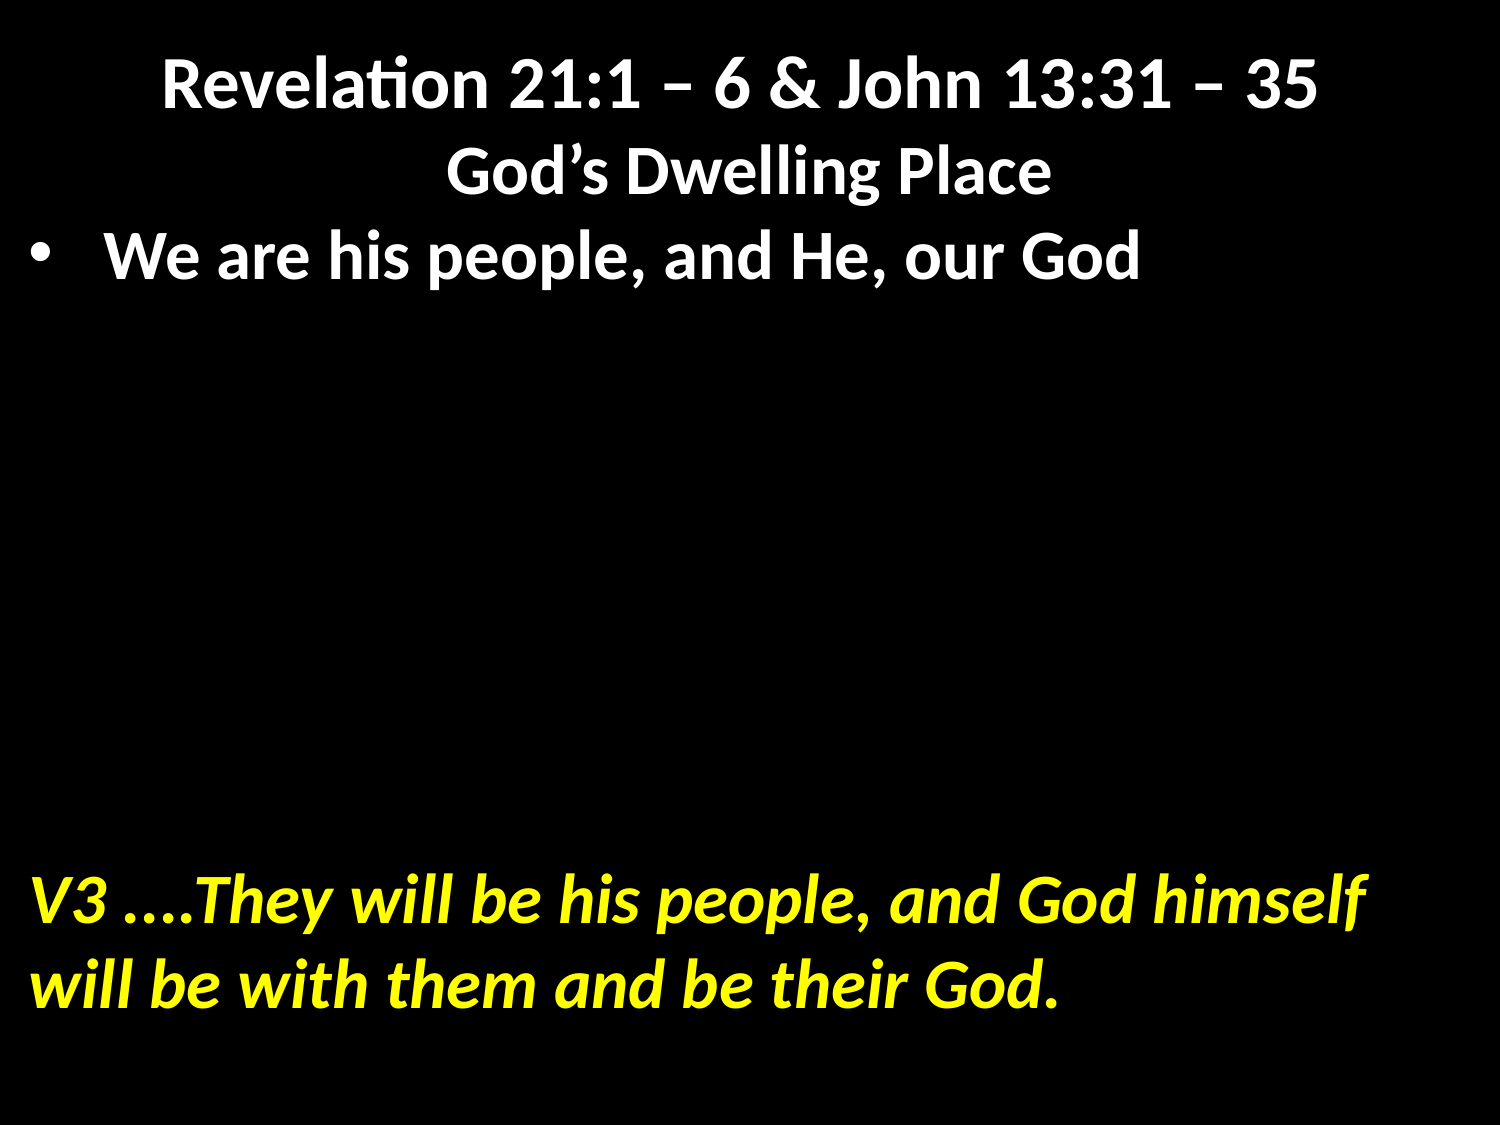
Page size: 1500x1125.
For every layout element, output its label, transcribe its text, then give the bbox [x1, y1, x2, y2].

subtitle Revelation 21:1 – 6 & John 13:31 – 35 God’s Dwelling Place We are his people, and He, our God V3 ....They will be his people, and God himself will be with them and be their God. [13, 26, 1487, 1112]
